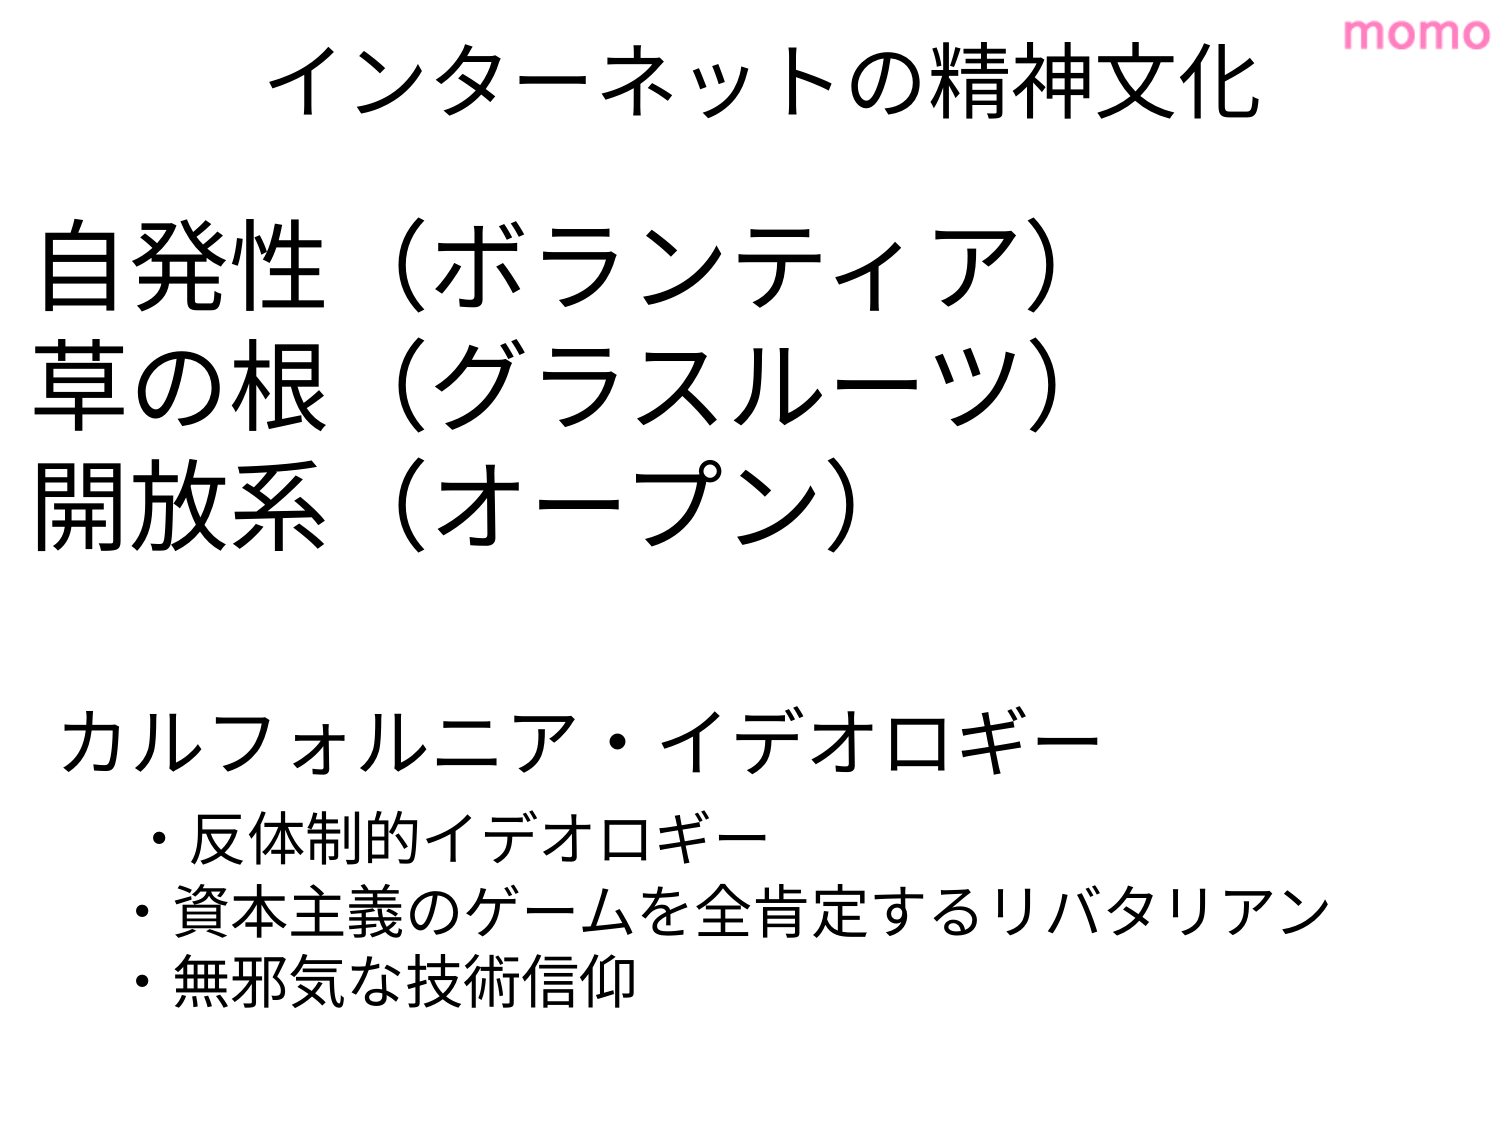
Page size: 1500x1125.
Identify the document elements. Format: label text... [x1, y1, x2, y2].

title インターネットの精神文化 [88, 33, 1436, 126]
text_box カルフォルニア・イデオロギー ・反体制的イデオロギー ・資本主義のゲームを全肯定するリバタリアン ・無邪気な技術信仰 [40, 688, 1348, 1023]
picture [1333, 3, 1500, 63]
text_box 自発性（ボランティア） 草の根（グラスルーツ） 開放系（オープン） [14, 196, 1141, 572]
